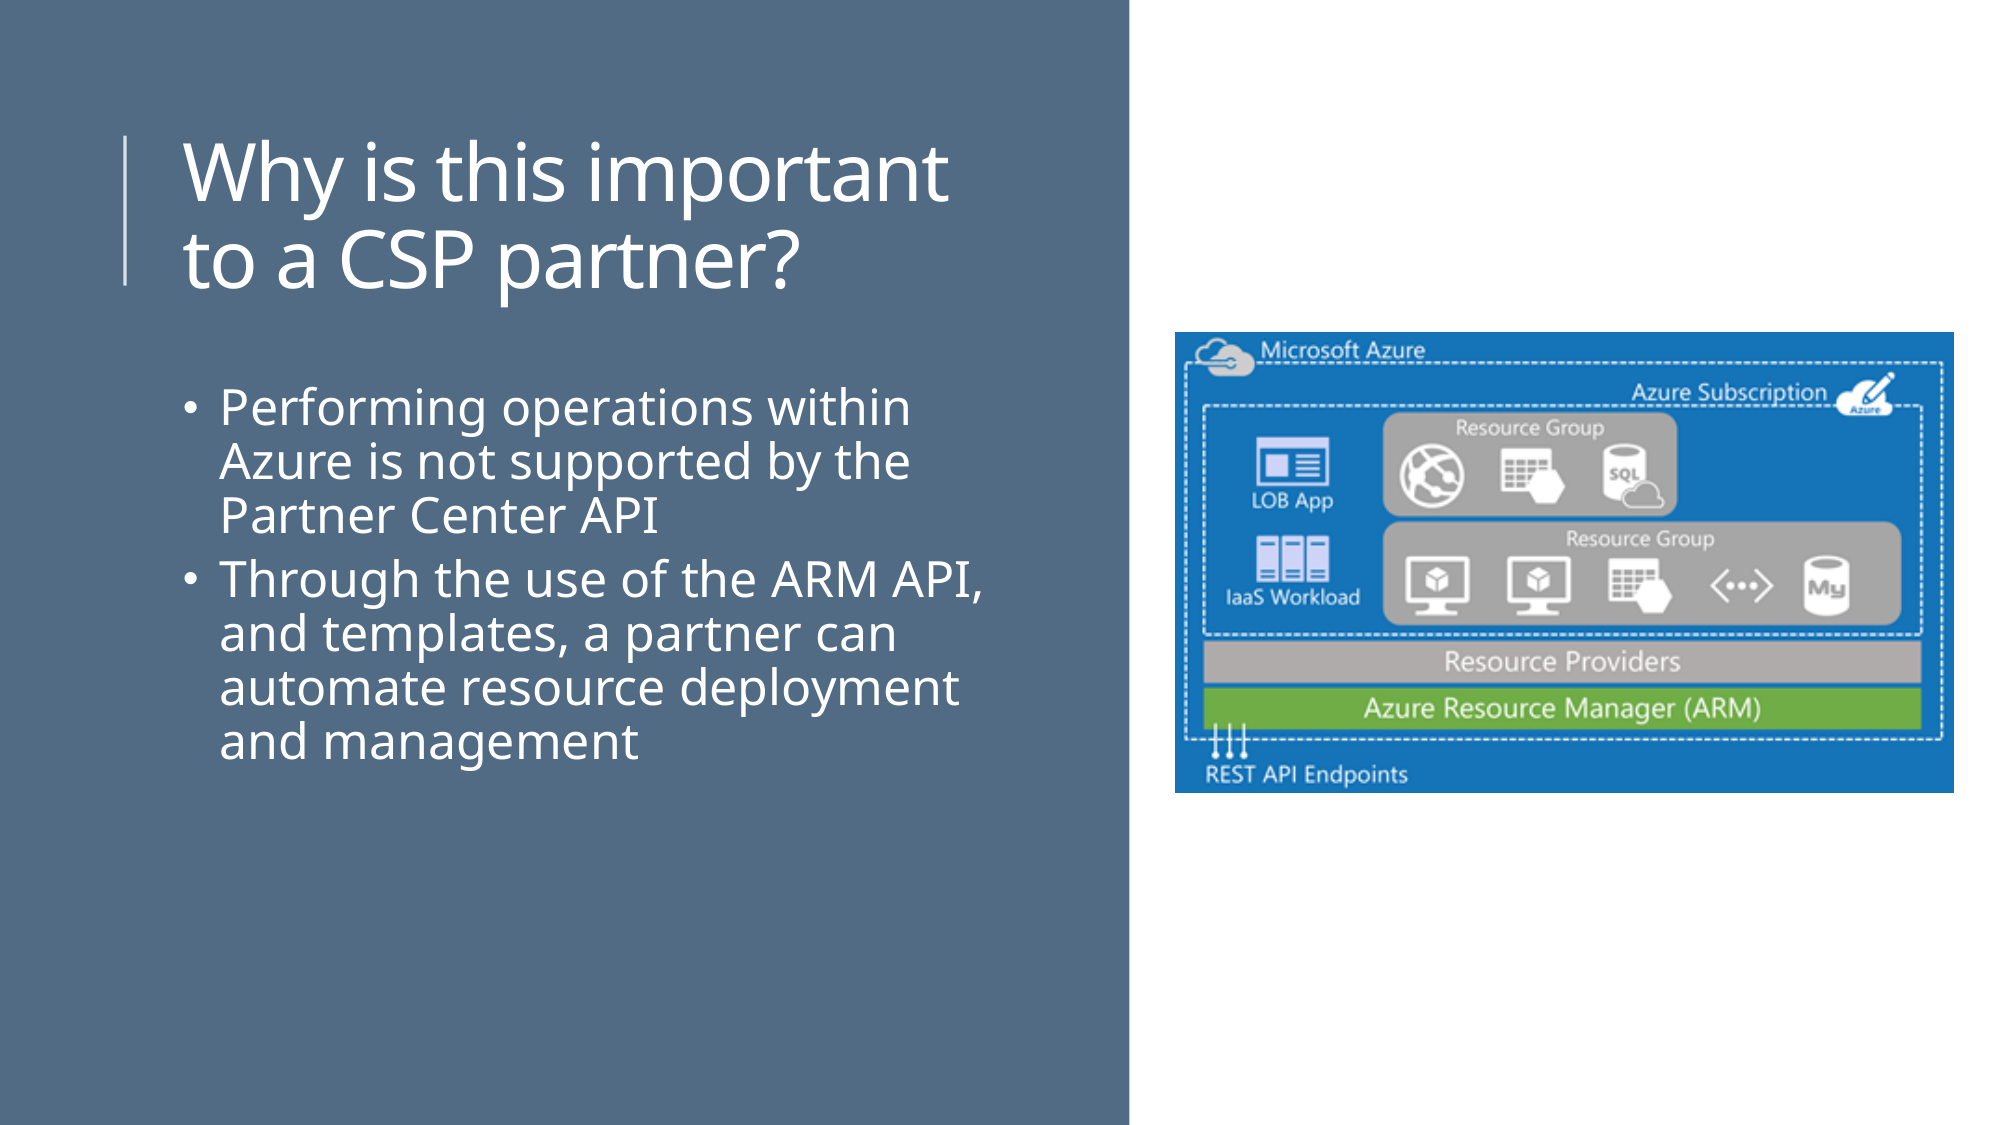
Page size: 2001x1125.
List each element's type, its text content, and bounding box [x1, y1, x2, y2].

list Performing operations within Azure is not supported by the Partner Center API Through the use of the ARM API, and templates, a partner can automate resource deployment and management [168, 375, 1002, 1020]
text_box [1130, 0, 2000, 1125]
text_box [0, 0, 1130, 1125]
picture [1175, 332, 1954, 793]
title Why is this important to a CSP partner? [168, 96, 999, 342]
